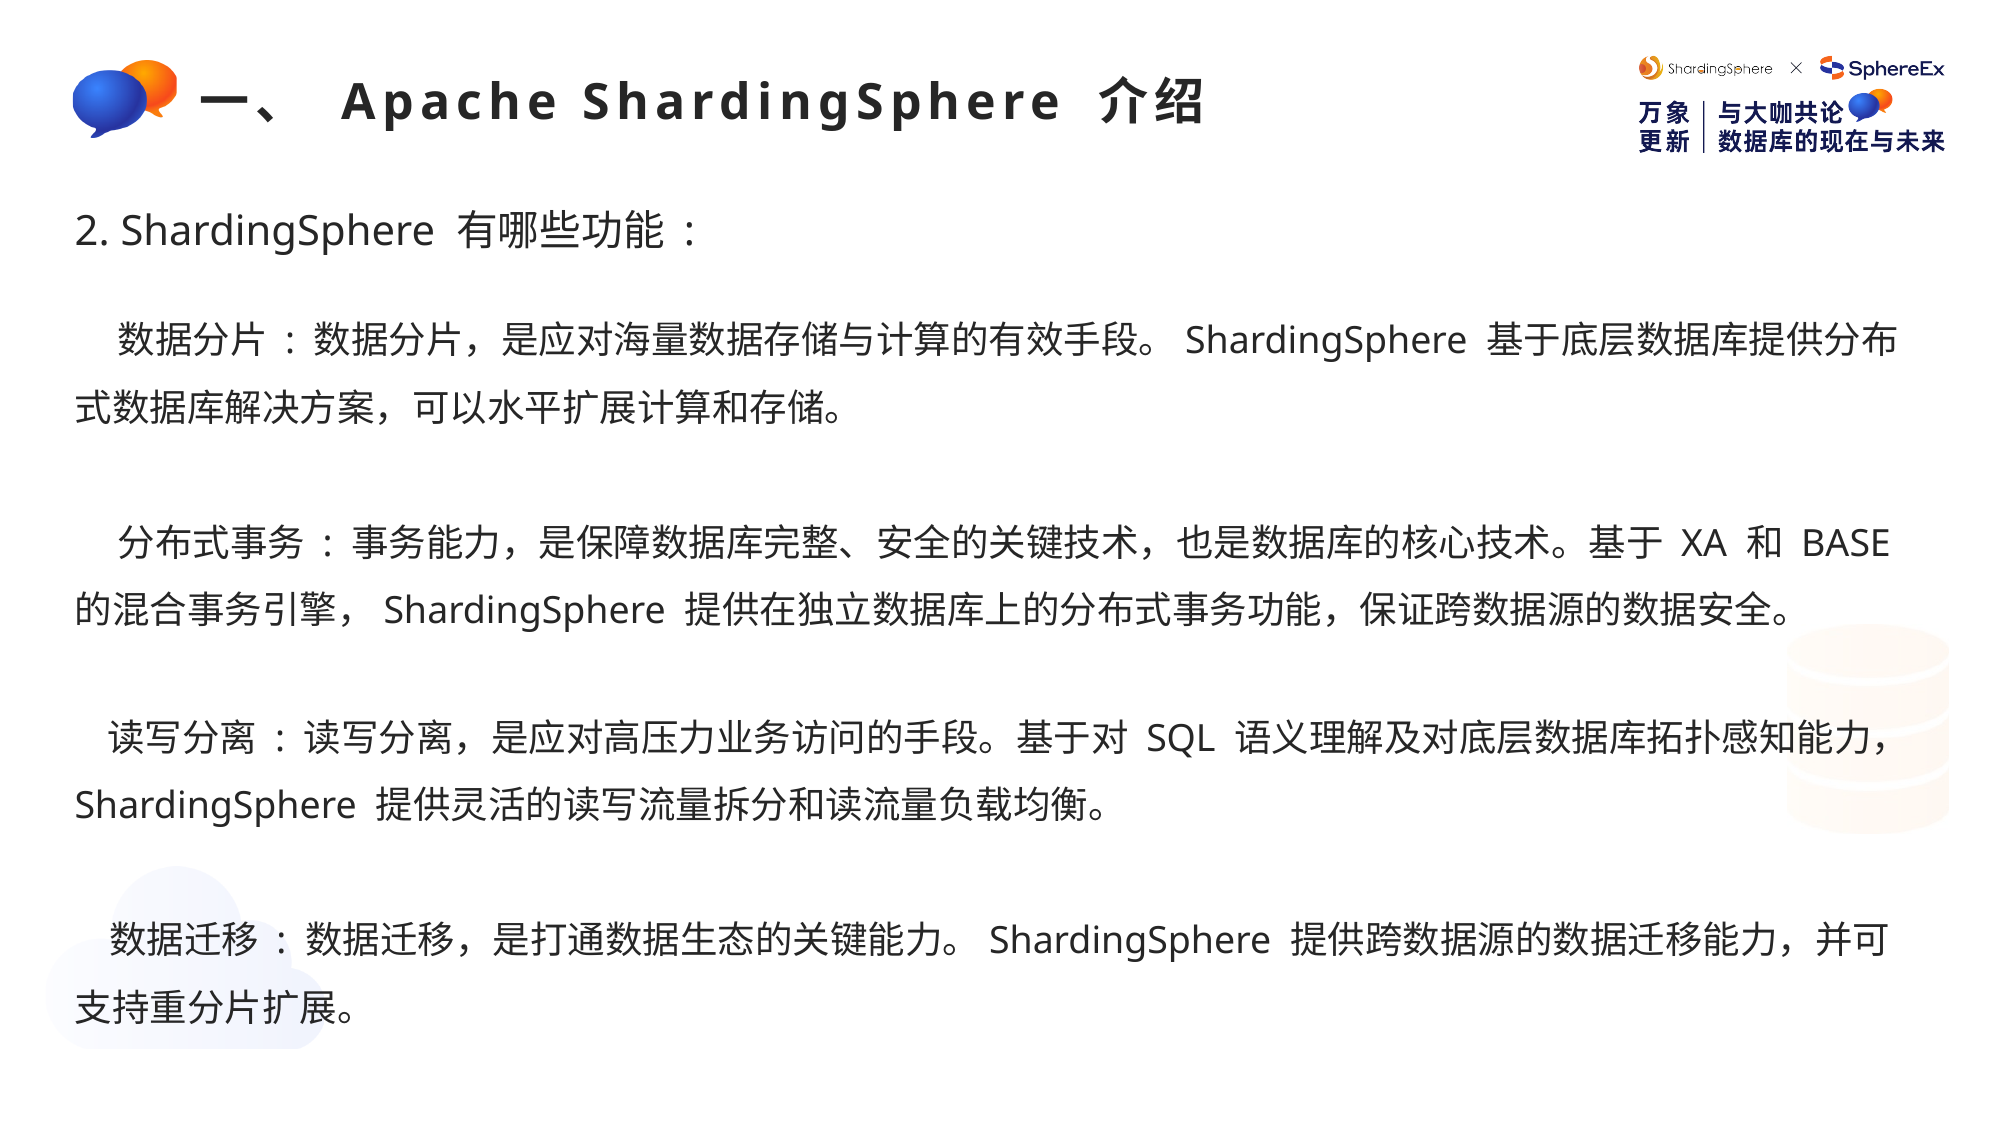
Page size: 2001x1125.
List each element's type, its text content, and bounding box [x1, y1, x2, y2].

text_box 2. ShardingSphere 有哪些功能 : 数据分片 : 数据分片，是应对海量数据存储与计算的有效手段。ShardingSphere 基于底层数据库提供分布式数据库解决方案，可以水平扩展计算和存储。 分布式事务 : 事务能力，是保障数据库完整、安全的关键技术，也是数据库的核心技术。基于 XA 和 BASE 的混合事务引擎，ShardingSphere 提供在独立数据库上的分布式事务功能，保证跨数据源的数据安全。 读写分离 : 读写分离，是应对高压力业务访问的手段。基于对 SQL 语义理解及对底层数据库拓扑感知能力，ShardingSphere 提供灵活的读写流量拆分和读流量负载均衡。 数据迁移 : 数据迁移，是打通数据生态的关键能力。ShardingSphere 提供跨数据源的数据迁移能力，并可支持重分片扩展。 [59, 196, 1941, 1071]
text_box 一、 Apache ShardingSphere 介绍 [184, 61, 1573, 137]
picture [1635, 52, 1949, 157]
